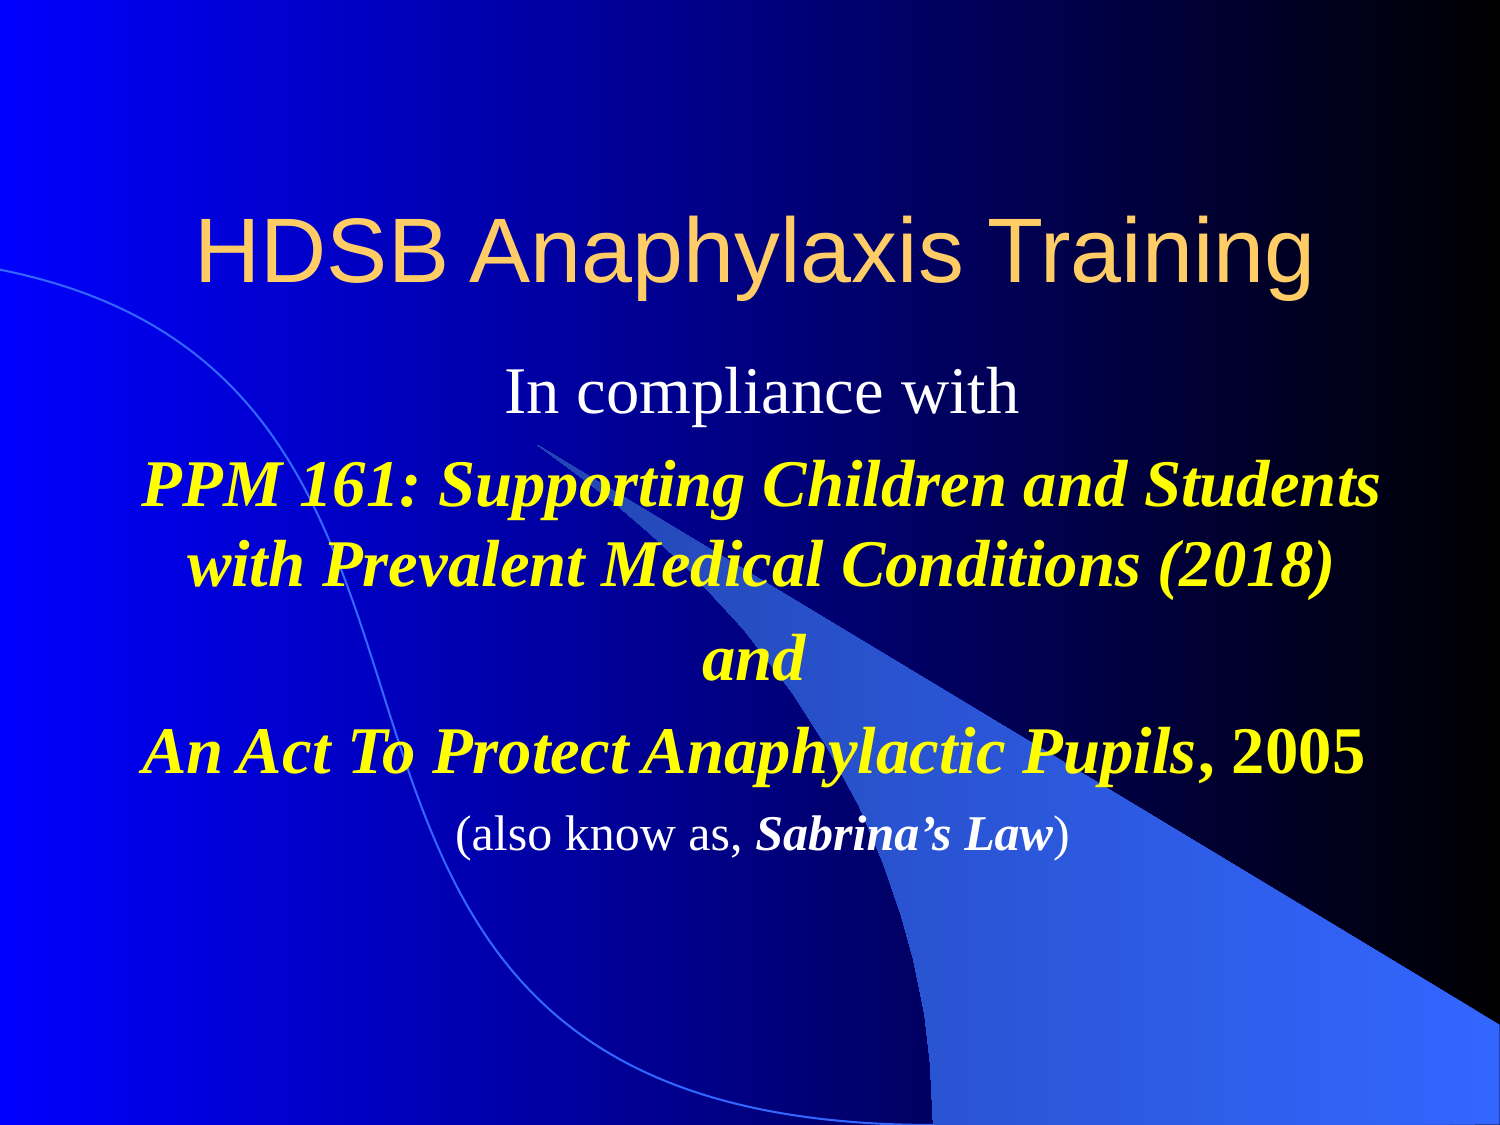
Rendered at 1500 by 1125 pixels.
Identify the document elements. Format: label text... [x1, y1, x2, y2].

text_box [74, 949, 1125, 1088]
title HDSB Anaphylaxis Training [125, 112, 1413, 309]
subtitle In compliance with PPM 161: Supporting Children and Students with Prevalent Medical Conditions (2018) and An Act To Protect Anaphylactic Pupils, 2005 (also know as, Sabrina’s Law) [112, 357, 1413, 850]
